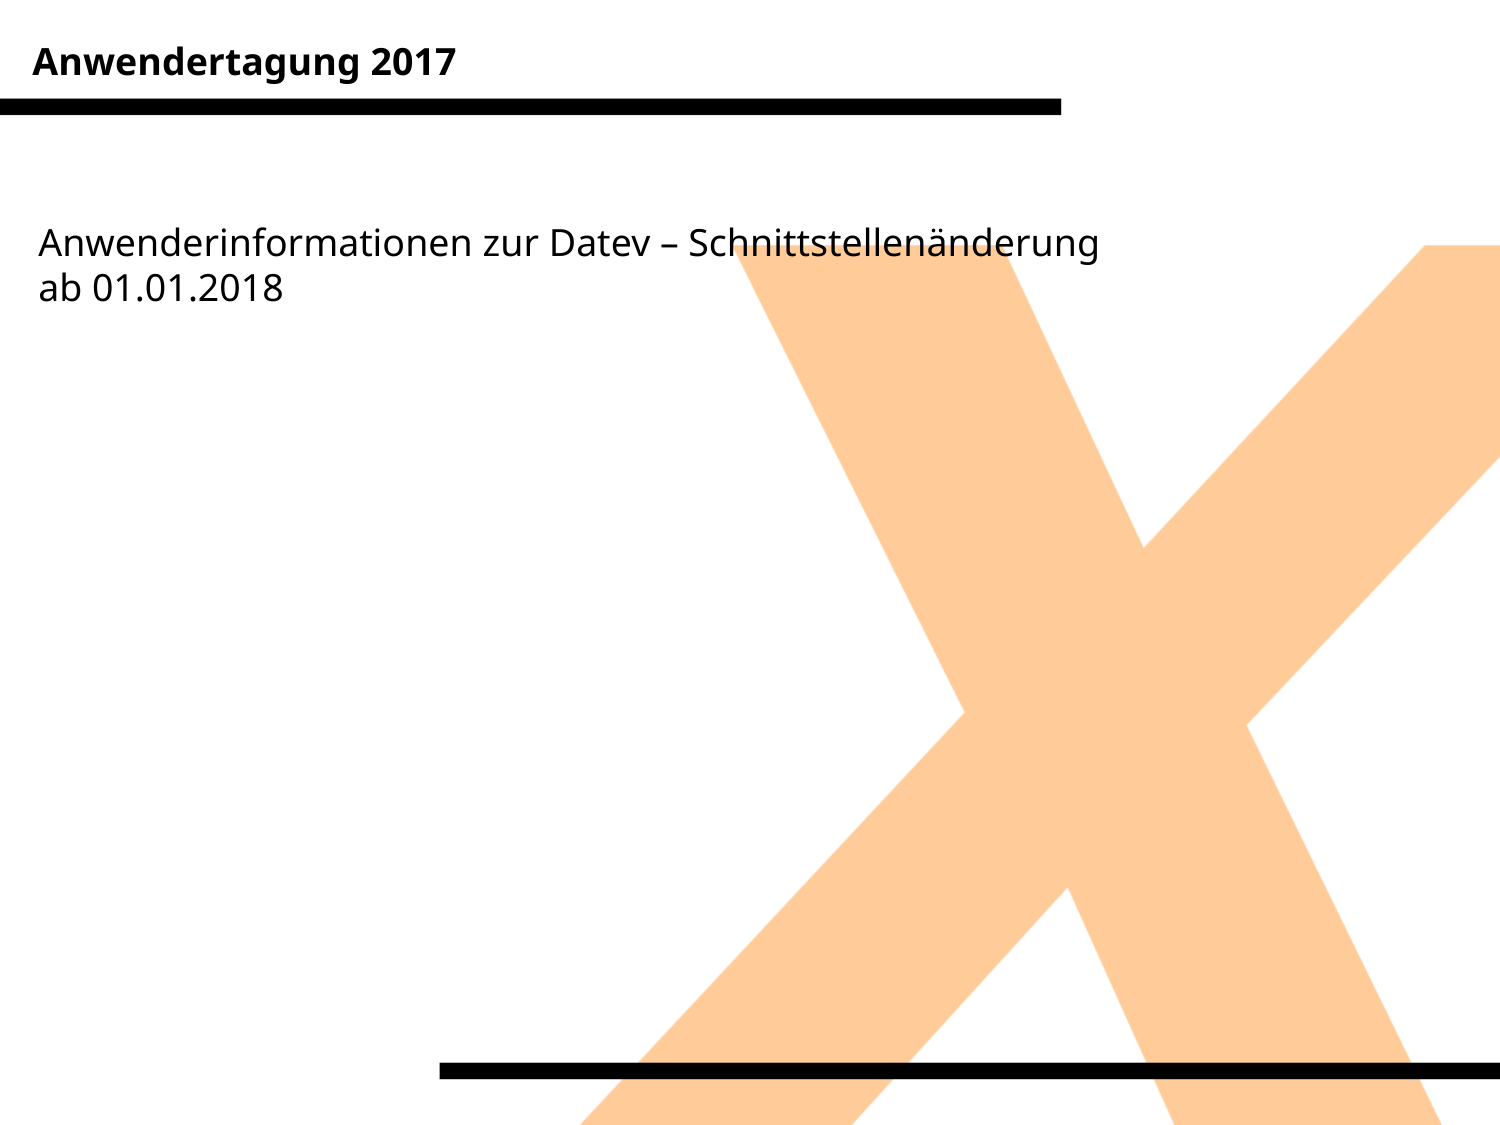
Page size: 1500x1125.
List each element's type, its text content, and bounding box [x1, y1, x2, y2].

picture [0, 0, 1500, 1125]
text_box Anwenderinformationen zur Datev – Schnittstellenänderung ab 01.01.2018 [23, 211, 1477, 721]
text_box Anwendertagung 2017 [17, 30, 1483, 136]
